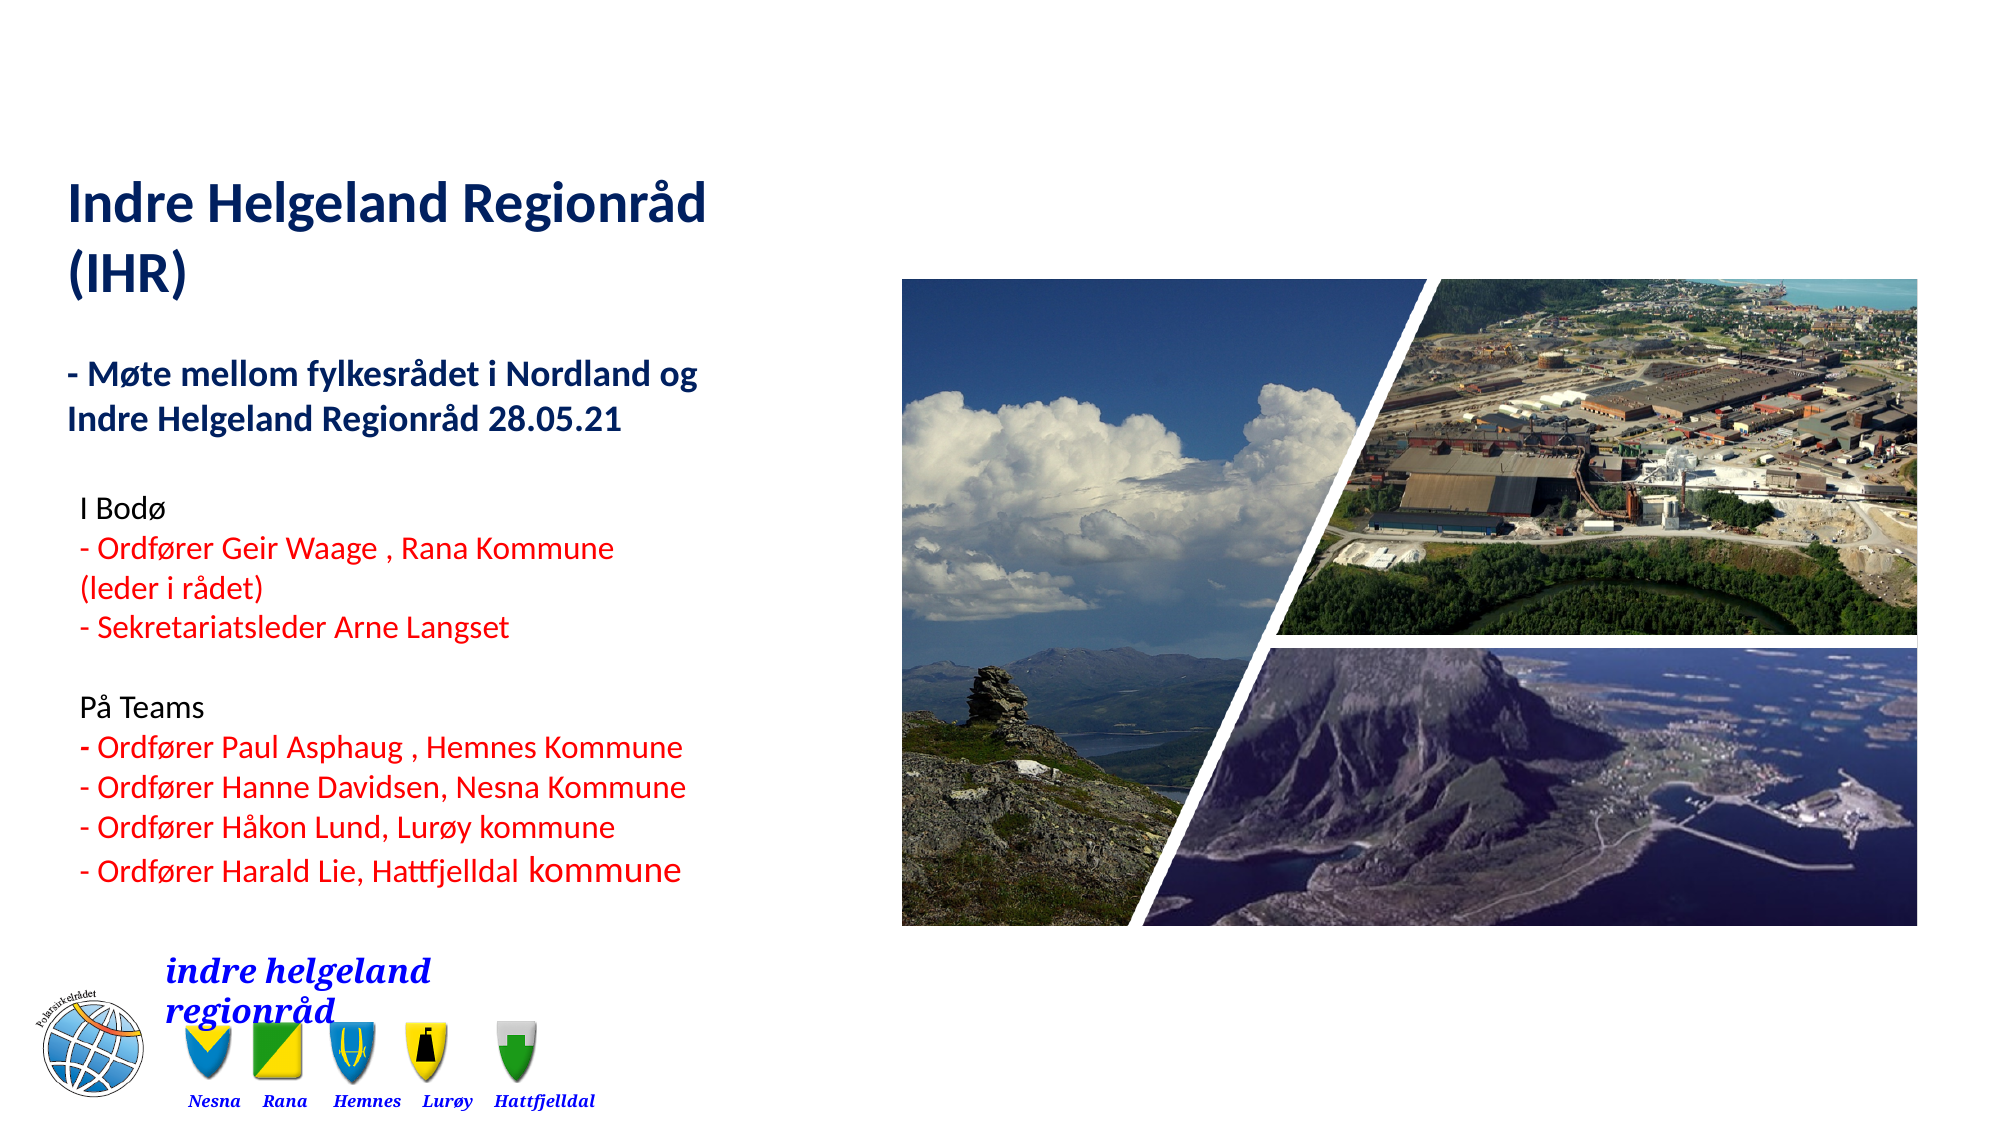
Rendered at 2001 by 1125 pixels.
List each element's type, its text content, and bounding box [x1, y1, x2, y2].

picture [327, 1019, 376, 1085]
text_box indre helgeland regionråd [149, 943, 576, 1038]
picture [183, 1023, 232, 1080]
text_box Nesna Rana Hemnes Lurøy Hattfjelldal [164, 1028, 613, 1119]
picture [495, 1018, 537, 1083]
picture [250, 1019, 304, 1081]
text_box Indre Helgeland Regionråd (IHR) - Møte mellom fylkesrådet i Nordland og Indre Helgeland Regionråd 28.05.21 [52, 156, 726, 492]
text_box I Bodø - Ordfører Geir Waage , Rana Kommune (leder i rådet) - Sekretariatsleder Arne Langset På Teams - Ordfører Paul Asphaug , Hemnes Kommune - Ordfører Hanne Davidsen, Nesna Kommune - Ordfører Håkon Lund, Lurøy kommune - Ordfører Harald Lie, Hattfjelldal kommune [64, 478, 710, 943]
picture [902, 279, 1918, 927]
picture [403, 1020, 448, 1083]
picture [34, 968, 147, 1102]
